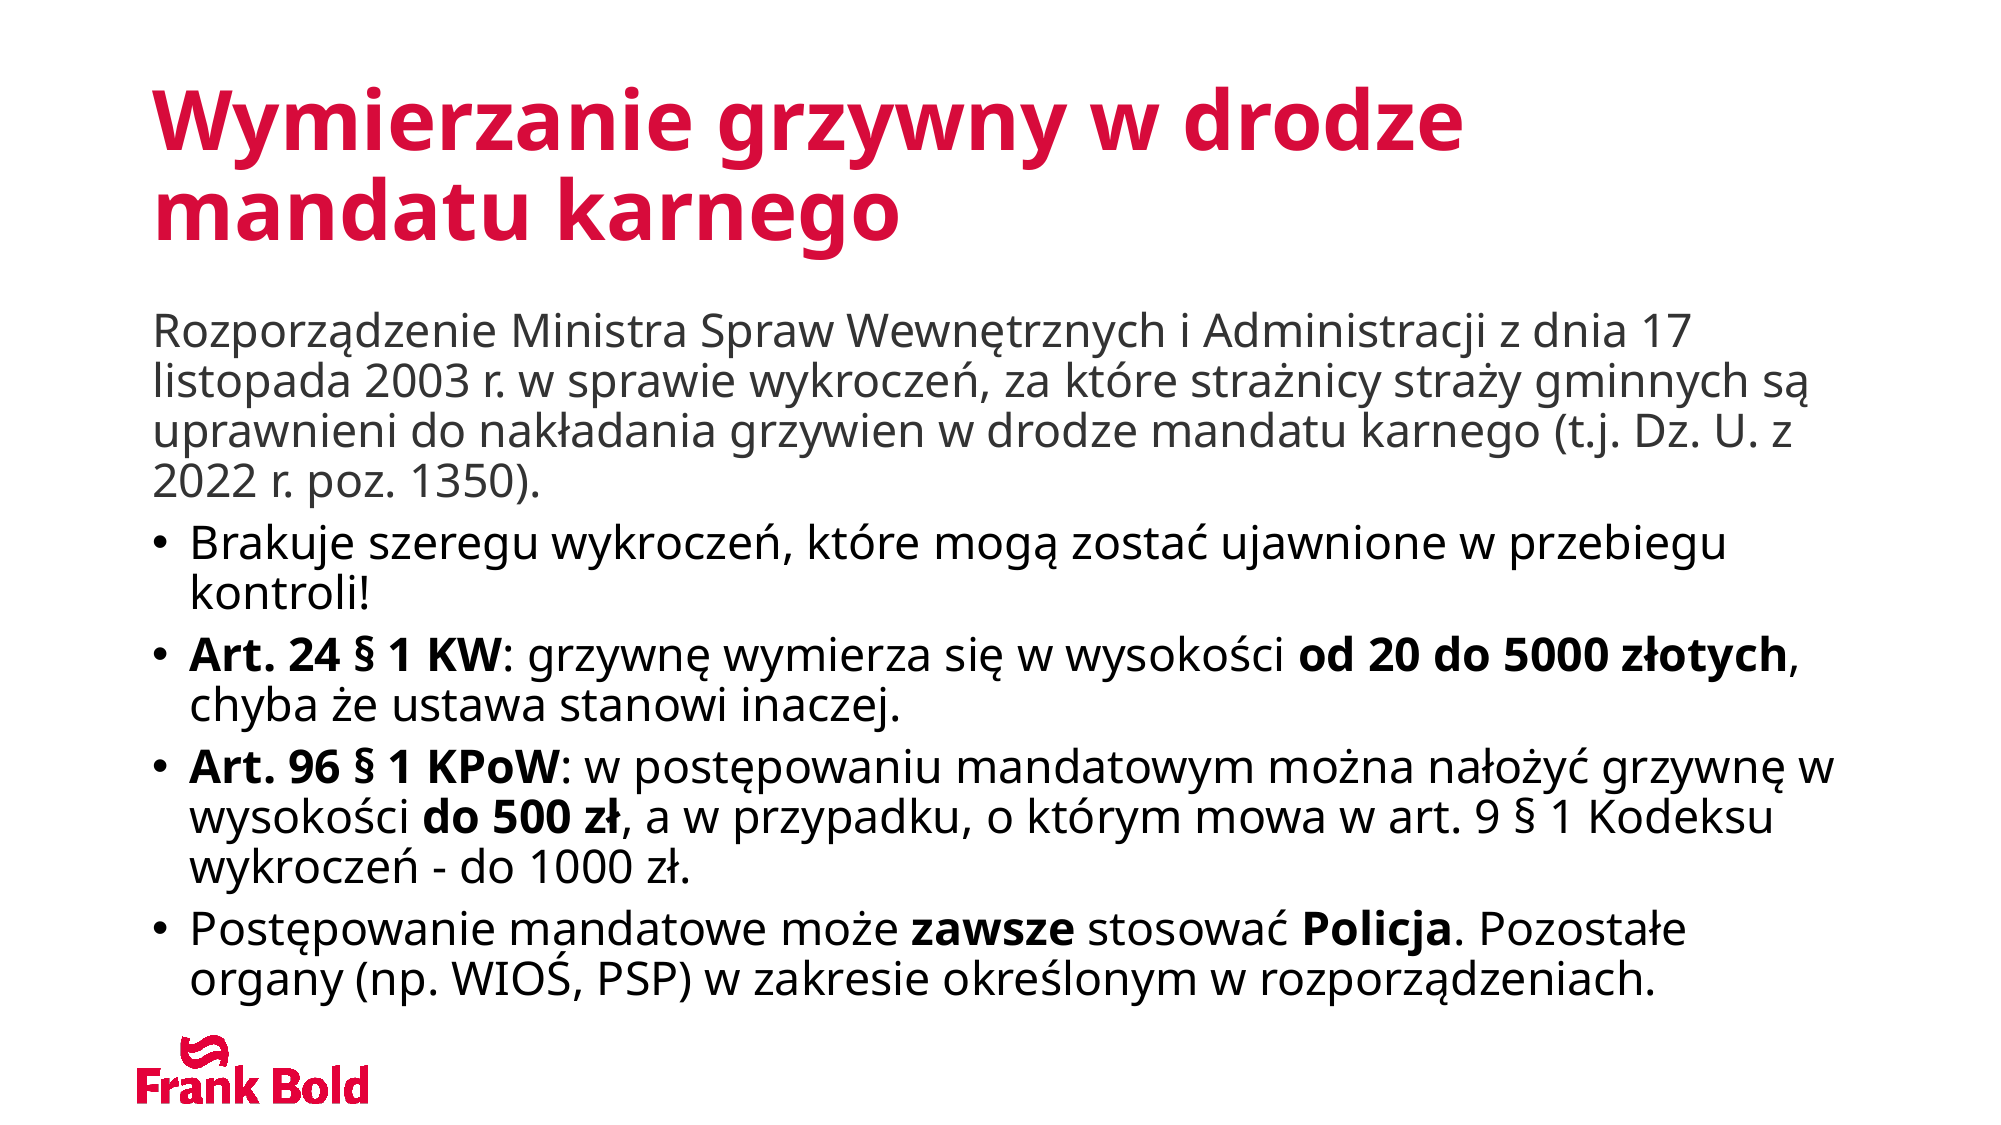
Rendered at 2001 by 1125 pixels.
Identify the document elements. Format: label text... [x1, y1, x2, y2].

list Rozporządzenie Ministra Spraw Wewnętrznych i Administracji z dnia 17 listopada 2003 r. w sprawie wykroczeń, za które strażnicy straży gminnych są uprawnieni do nakładania grzywien w drodze mandatu karnego (t.j. Dz. U. z 2022 r. poz. 1350). Brakuje szeregu wykroczeń, które mogą zostać ujawnione w przebiegu kontroli! Art. 24 § 1 KW: grzywnę wymierza się w wysokości od 20 do 5000 złotych, chyba że ustawa stanowi inaczej. Art. 96 § 1 KPoW: w postępowaniu mandatowym można nałożyć grzywnę w wysokości do 500 zł, a w przypadku, o którym mowa w art. 9 § 1 Kodeksu wykroczeń - do 1000 zł. Postępowanie mandatowe może zawsze stosować Policja. Pozostałe organy (np. WIOŚ, PSP) w zakresie określonym w rozporządzeniach. [137, 299, 1863, 1014]
title Wymierzanie grzywny w drodze mandatu karnego [137, 59, 1863, 278]
picture [137, 1035, 368, 1104]
